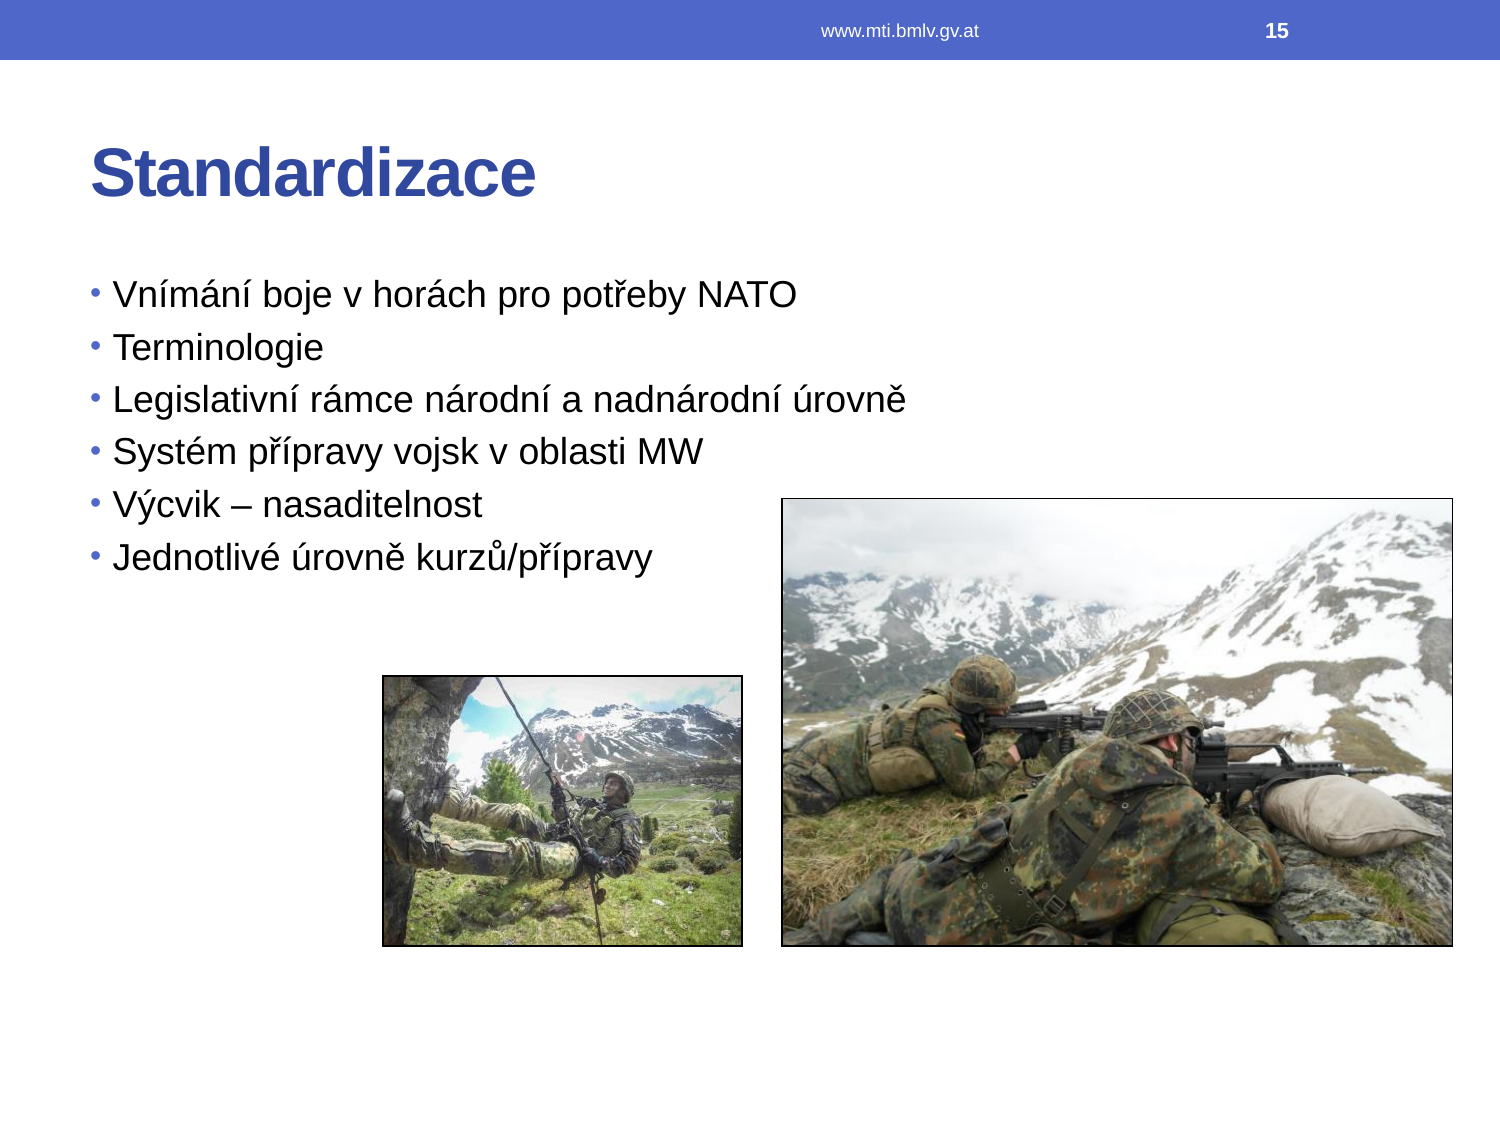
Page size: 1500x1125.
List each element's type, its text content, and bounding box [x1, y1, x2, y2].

picture [782, 498, 1453, 946]
slide_number 15 [1250, 3, 1425, 57]
title Standardizace [75, 87, 1425, 250]
footer www.mti.bmlv.gv.at [562, 3, 1238, 57]
list Vnímání boje v horách pro potřeby NATO Terminologie Legislativní rámce národní a nadnárodní úrovně Systém přípravy vojsk v oblasti MW Výcvik – nasaditelnost Jednotlivé úrovně kurzů/přípravy [75, 262, 1425, 1063]
picture [383, 676, 742, 946]
